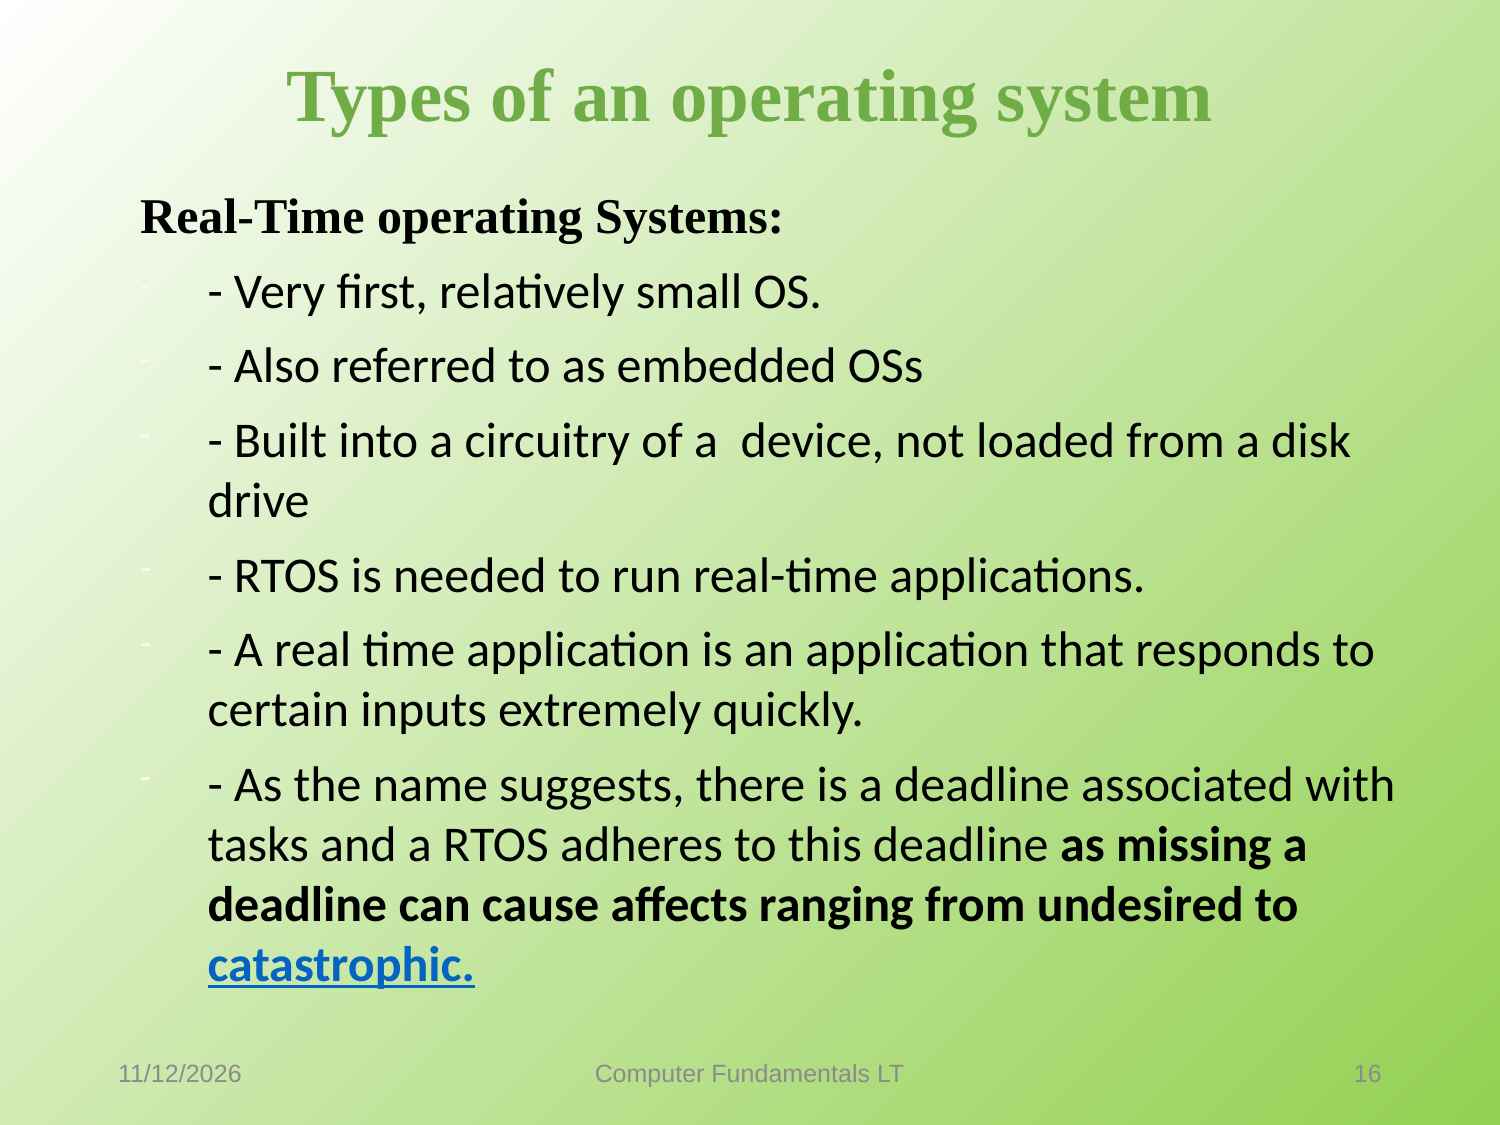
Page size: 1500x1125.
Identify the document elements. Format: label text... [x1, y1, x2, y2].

text_box Real-Time operating Systems: - Very first, relatively small OS. - Also referred to as embedded OSs - Built into a circuitry of a device, not loaded from a disk drive - RTOS is needed to run real-time applications. - A real time application is an application that responds to certain inputs extremely quickly. - As the name suggests, there is a deadline associated with tasks and a RTOS adheres to this deadline as missing a deadline can cause affects ranging from undesired to catastrophic. [103, 176, 1429, 1032]
slide_number 16 [1059, 1042, 1397, 1103]
text_box [30, 23, 1460, 176]
title Types of an operating system [75, 45, 1425, 150]
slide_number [103, 1042, 441, 1103]
footer Computer Fundamentals LT [496, 1042, 1004, 1103]
